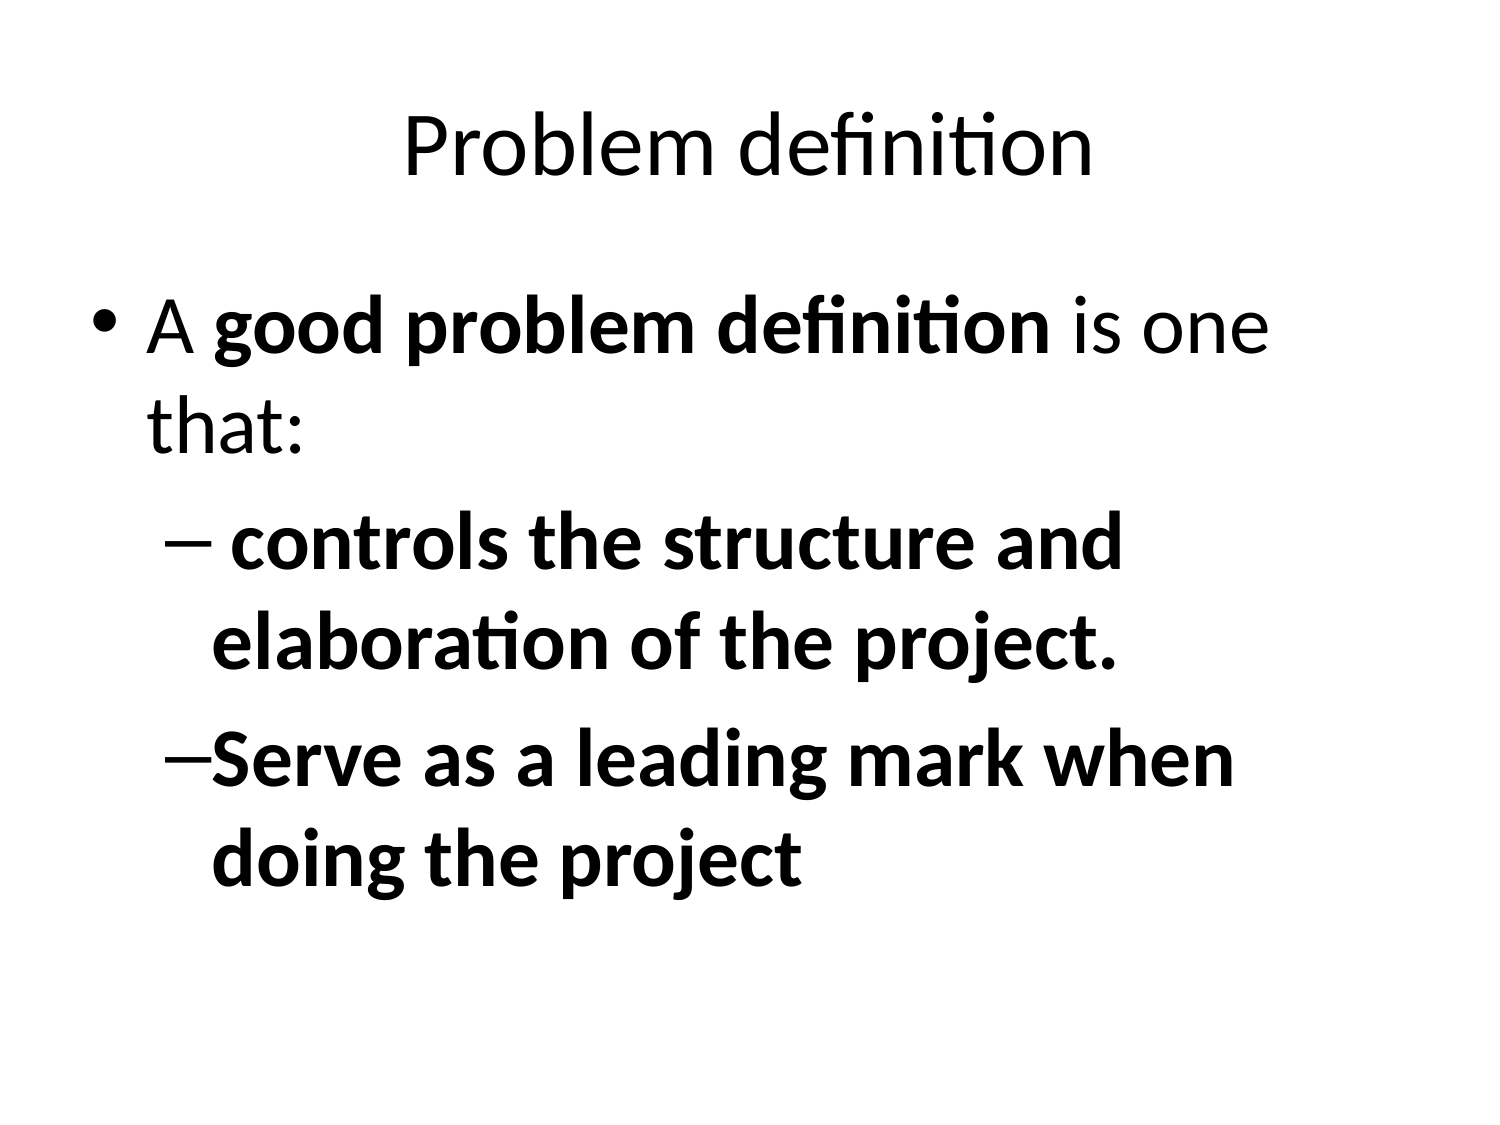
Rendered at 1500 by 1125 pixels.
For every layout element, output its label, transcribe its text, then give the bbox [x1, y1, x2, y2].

list A good problem definition is one that: controls the structure and elaboration of the project. Serve as a leading mark when doing the project [75, 262, 1425, 1005]
title Problem definition [75, 45, 1425, 233]
